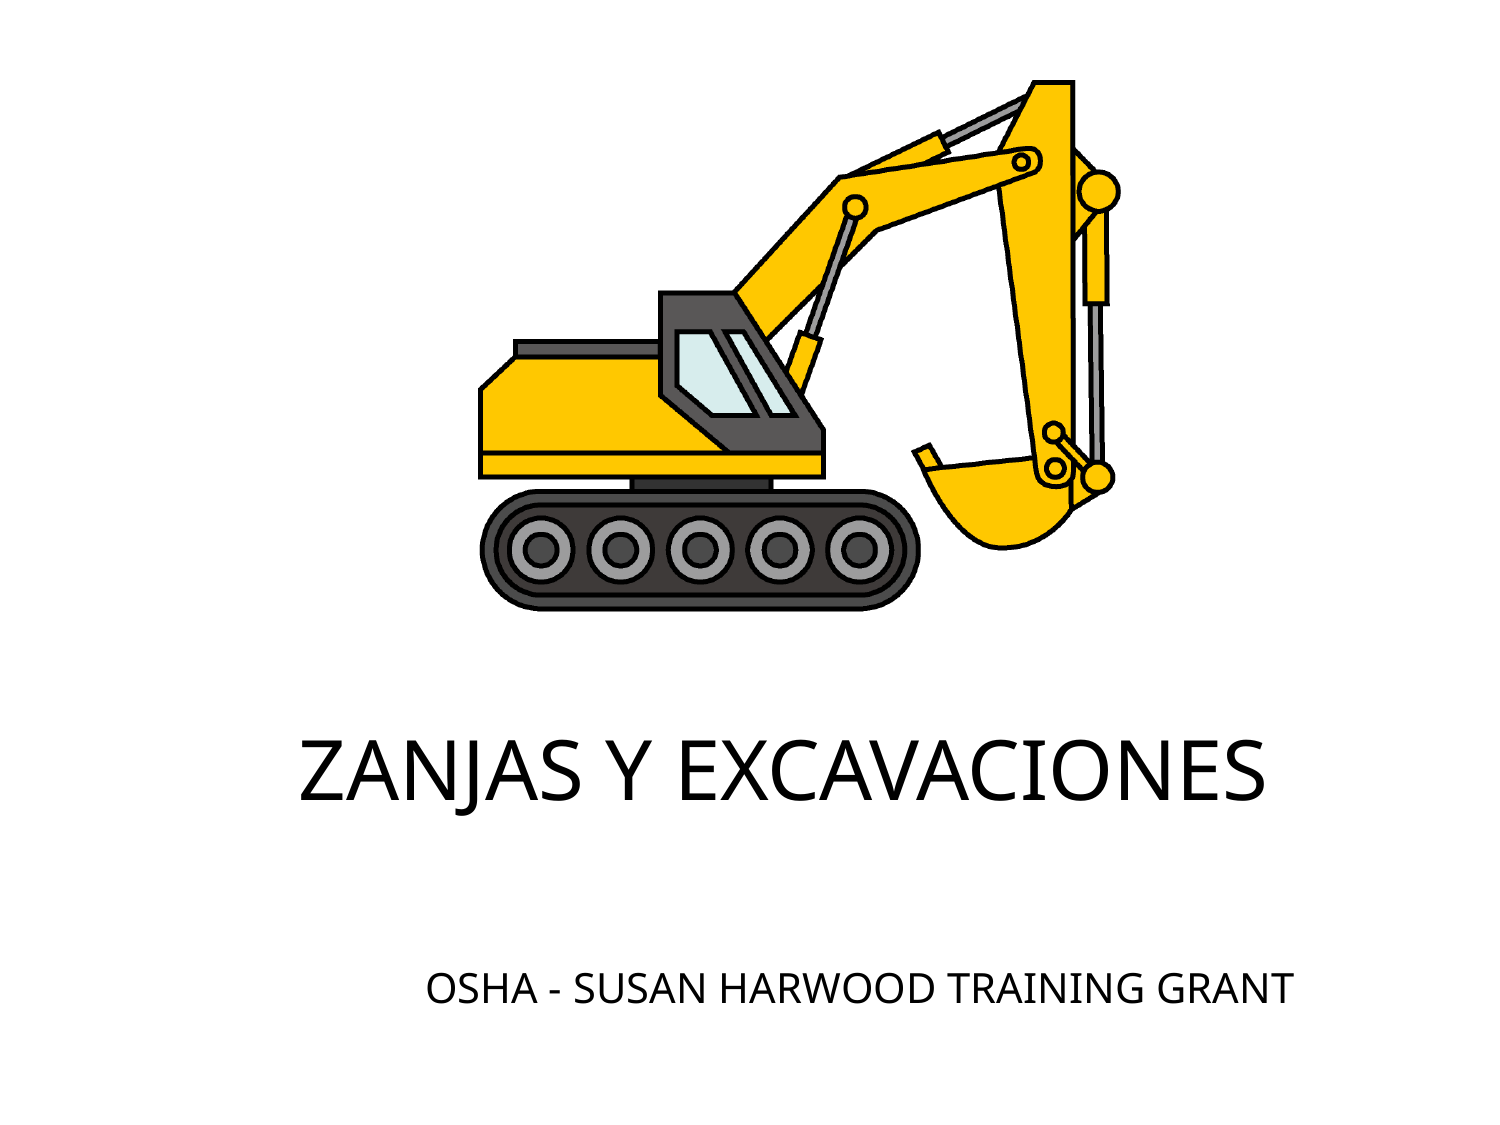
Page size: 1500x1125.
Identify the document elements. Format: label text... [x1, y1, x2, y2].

title ZANJAS Y EXCAVACIONES [81, 623, 1487, 826]
picture [457, 0, 1143, 685]
text_box OSHA - Susan Harwood Training Grant [382, 939, 1337, 1020]
